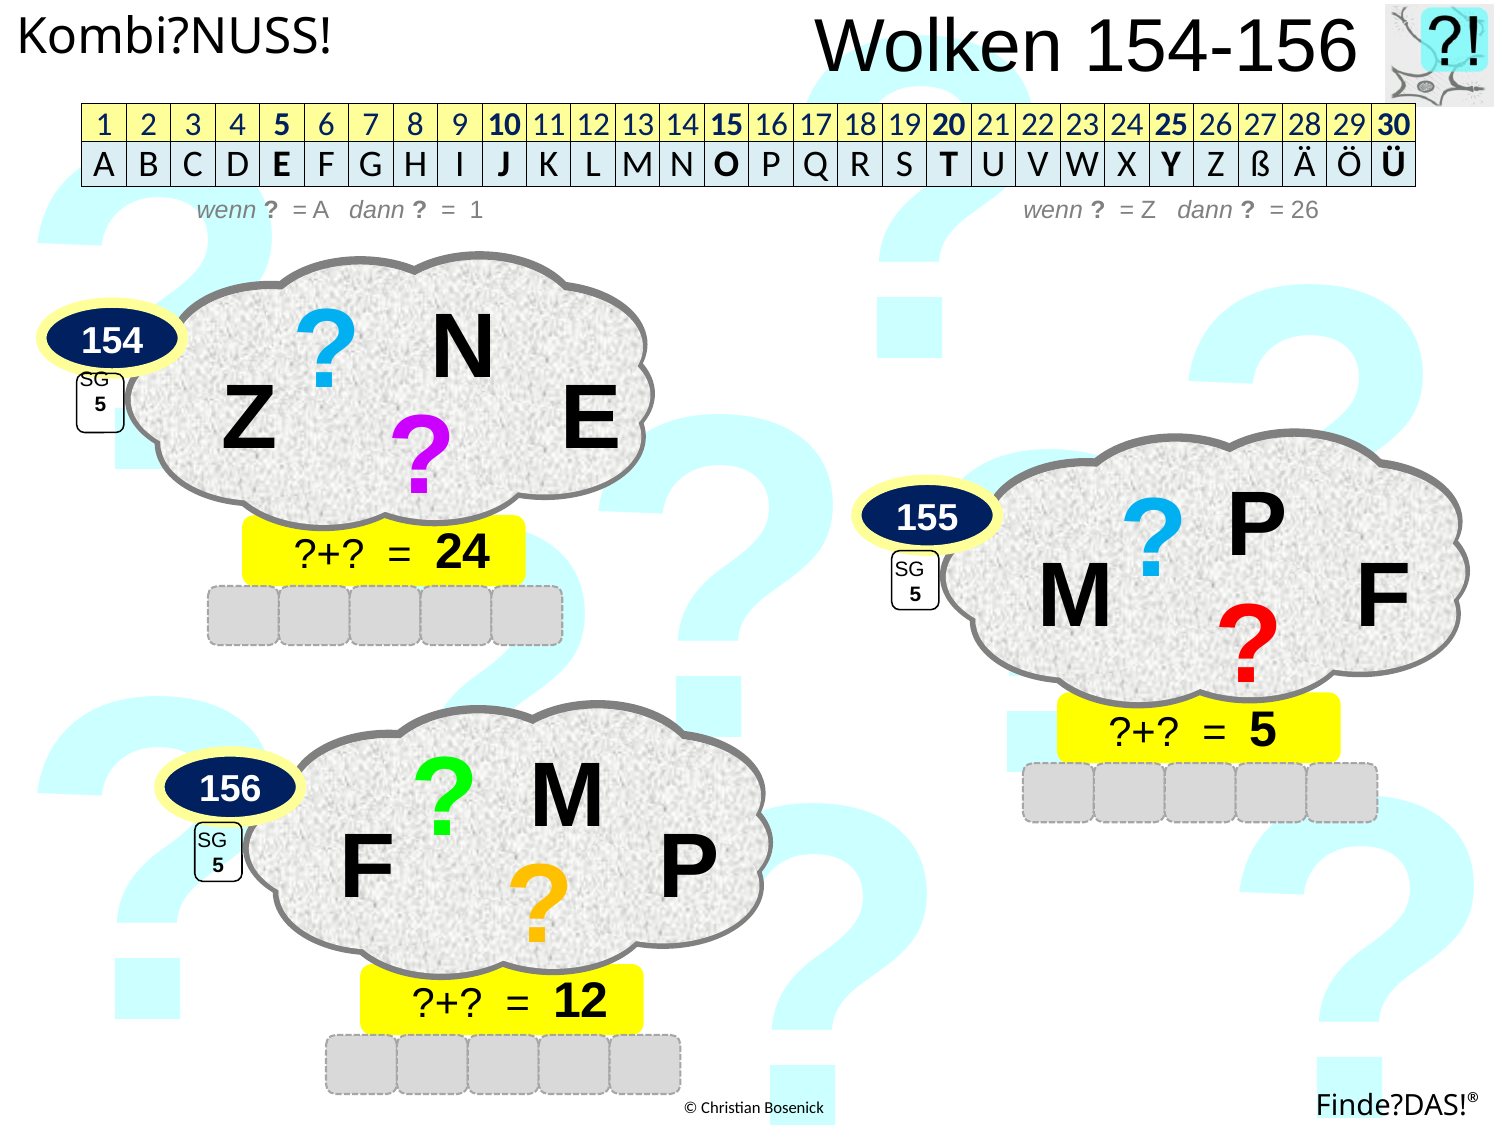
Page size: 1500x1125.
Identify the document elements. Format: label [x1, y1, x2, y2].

picture [1385, 4, 1494, 107]
text_box [0, 0, 1500, 1125]
